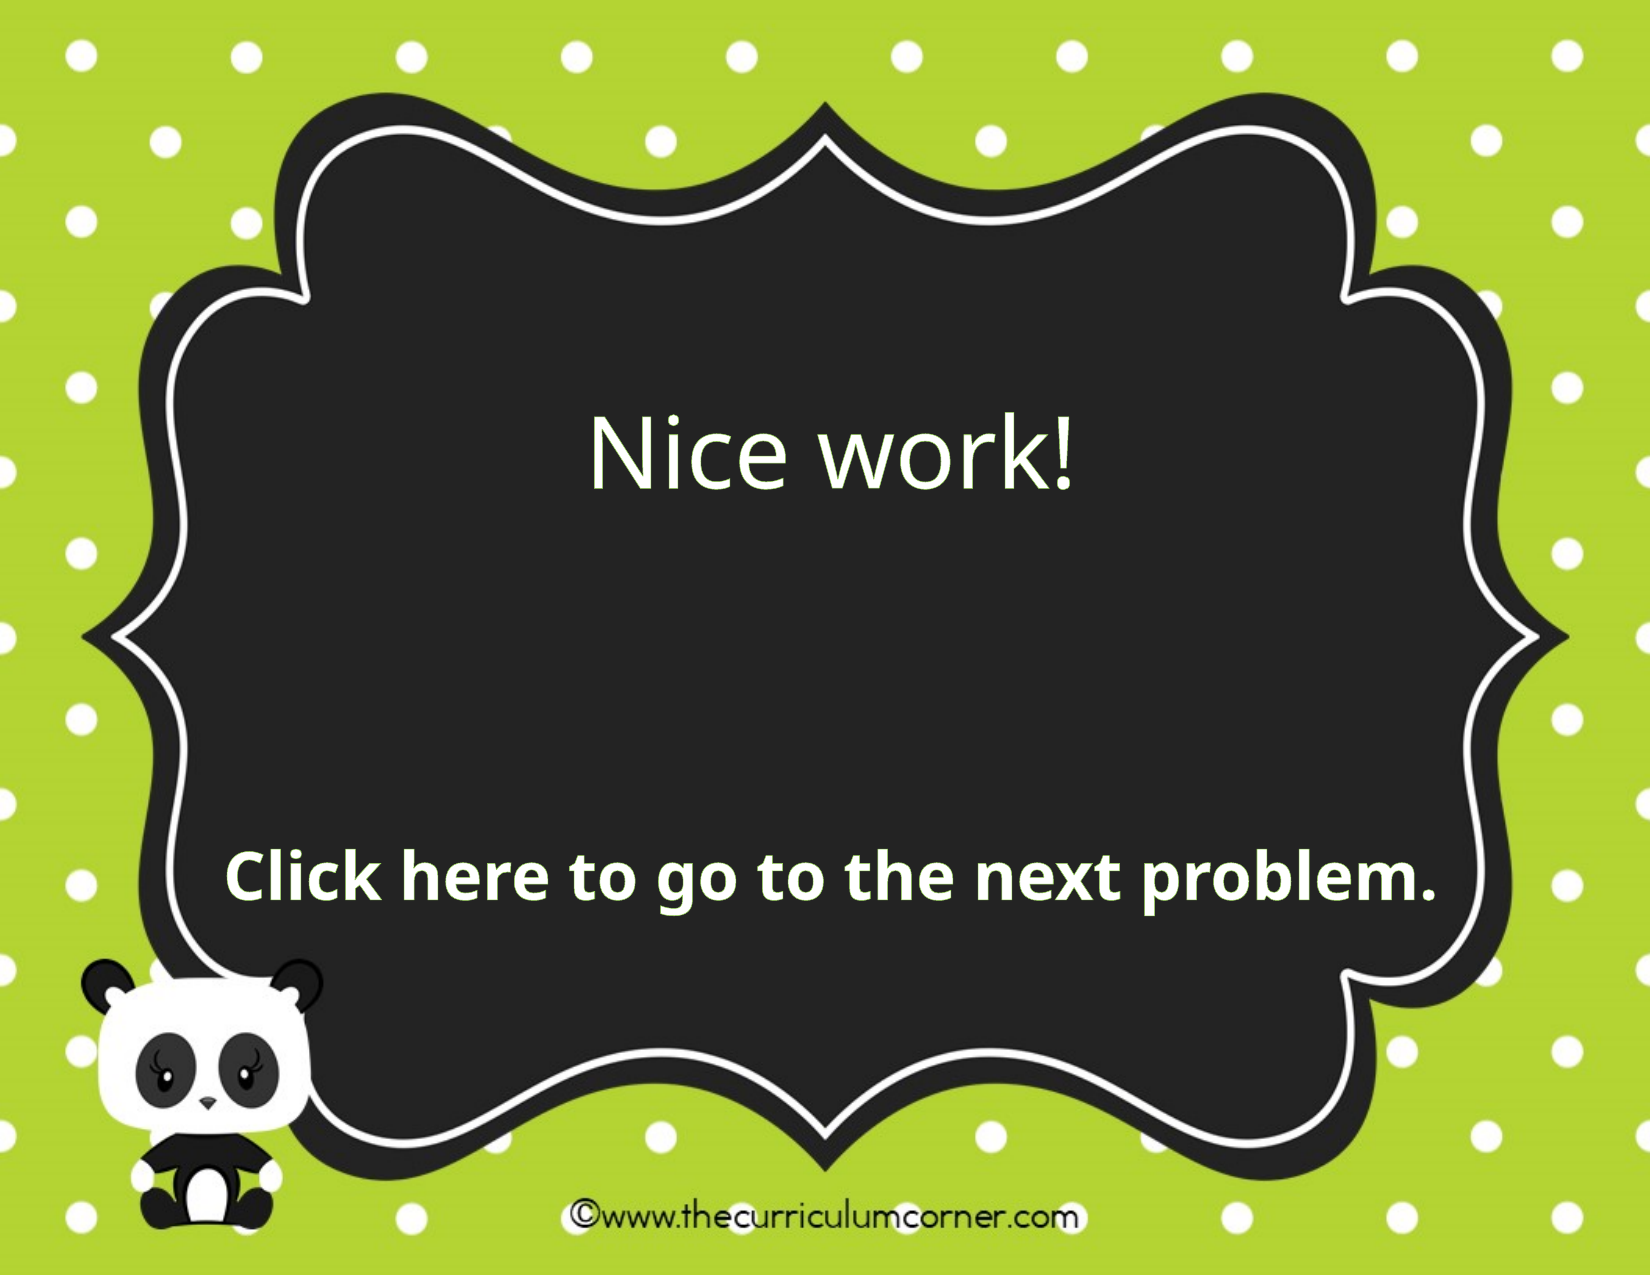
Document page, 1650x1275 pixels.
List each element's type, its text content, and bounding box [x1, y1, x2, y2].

text_box Click here to go to the next problem. [208, 825, 1454, 921]
picture [0, 0, 1650, 1275]
text_box Nice work! [569, 380, 1093, 516]
